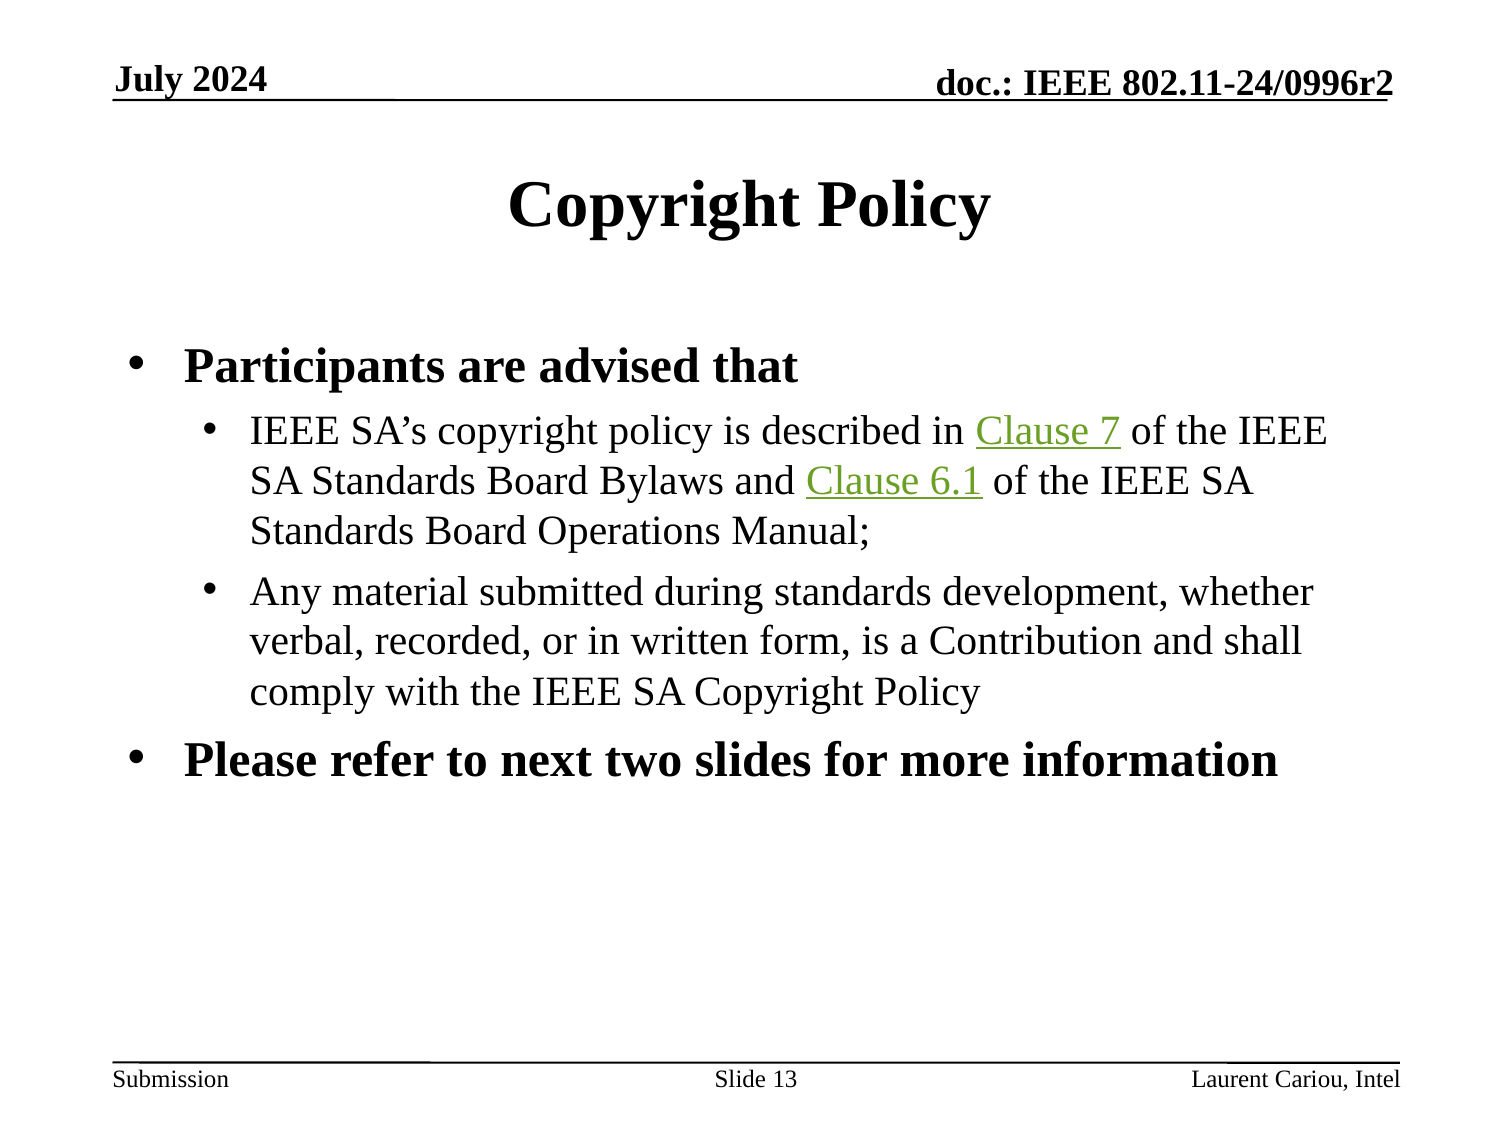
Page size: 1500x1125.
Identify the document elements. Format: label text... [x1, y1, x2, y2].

slide_number Slide 13 [712, 1061, 800, 1123]
footer Laurent Cariou, Intel [878, 1061, 1402, 1093]
title Copyright Policy [112, 112, 1388, 288]
list Participants are advised that IEEE SA’s copyright policy is described in Clause 7 of the IEEE SA Standards Board Bylaws and Clause 6.1 of the IEEE SA Standards Board Operations Manual; Any material submitted during standards development, whether verbal, recorded, or in written form, is a Contribution and shall comply with the IEEE SA Copyright Policy Please refer to next two slides for more information [112, 324, 1388, 1000]
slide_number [114, 54, 423, 100]
